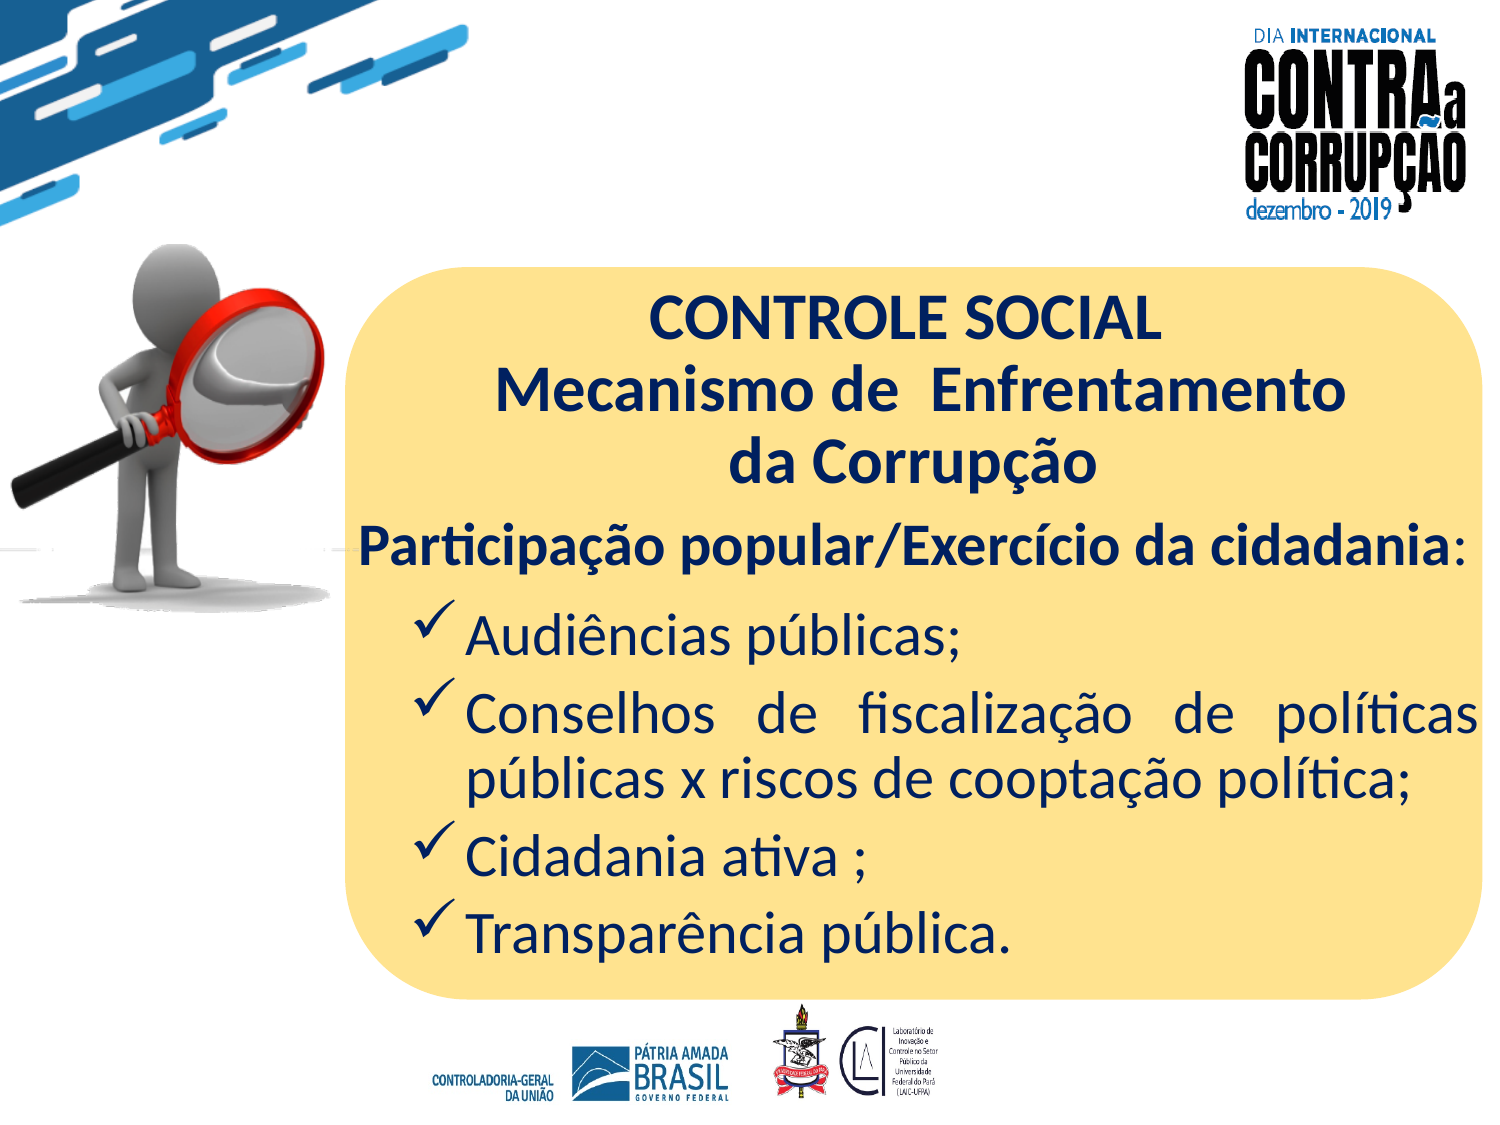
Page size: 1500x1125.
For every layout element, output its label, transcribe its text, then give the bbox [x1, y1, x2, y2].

text_box [344, 778, 1484, 1001]
picture [0, 0, 498, 231]
subtitle Participação popular/Exercício da cidadania: Audiências públicas; Conselhos de fiscalização de políticas públicas x riscos de cooptação política; Cidadania ativa ; Transparência pública. [332, 505, 1495, 778]
picture [768, 1001, 946, 1107]
picture [1237, 14, 1475, 231]
picture [428, 1039, 732, 1107]
picture [0, 244, 359, 613]
title CONTROLE SOCIAL Mecanismo de Enfrentamento da Corrupção [452, 279, 1375, 505]
text_box [359, 266, 1484, 505]
